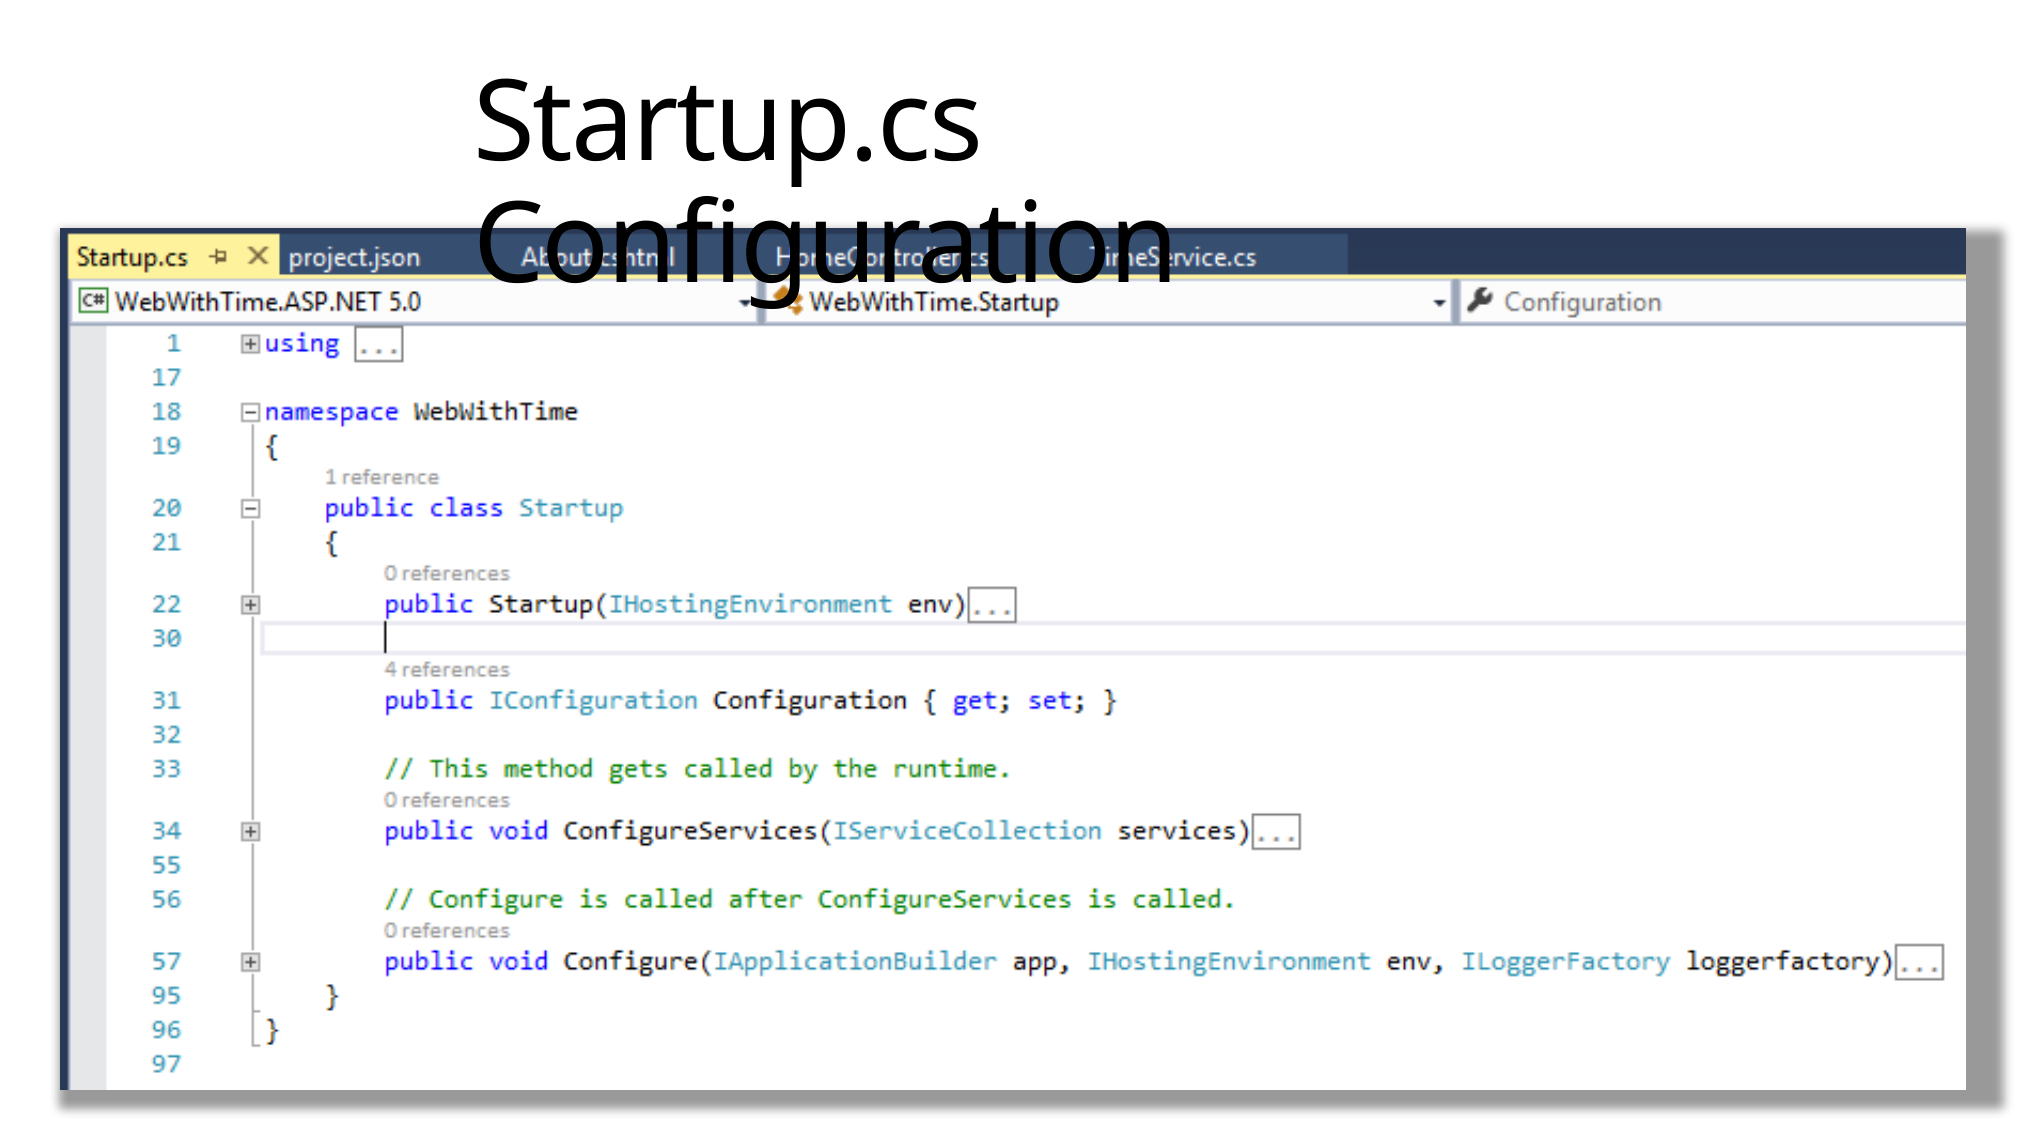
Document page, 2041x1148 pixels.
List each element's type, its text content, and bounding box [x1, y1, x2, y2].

title Startup.cs Configuration [449, 48, 1591, 199]
picture [59, 228, 1966, 1090]
